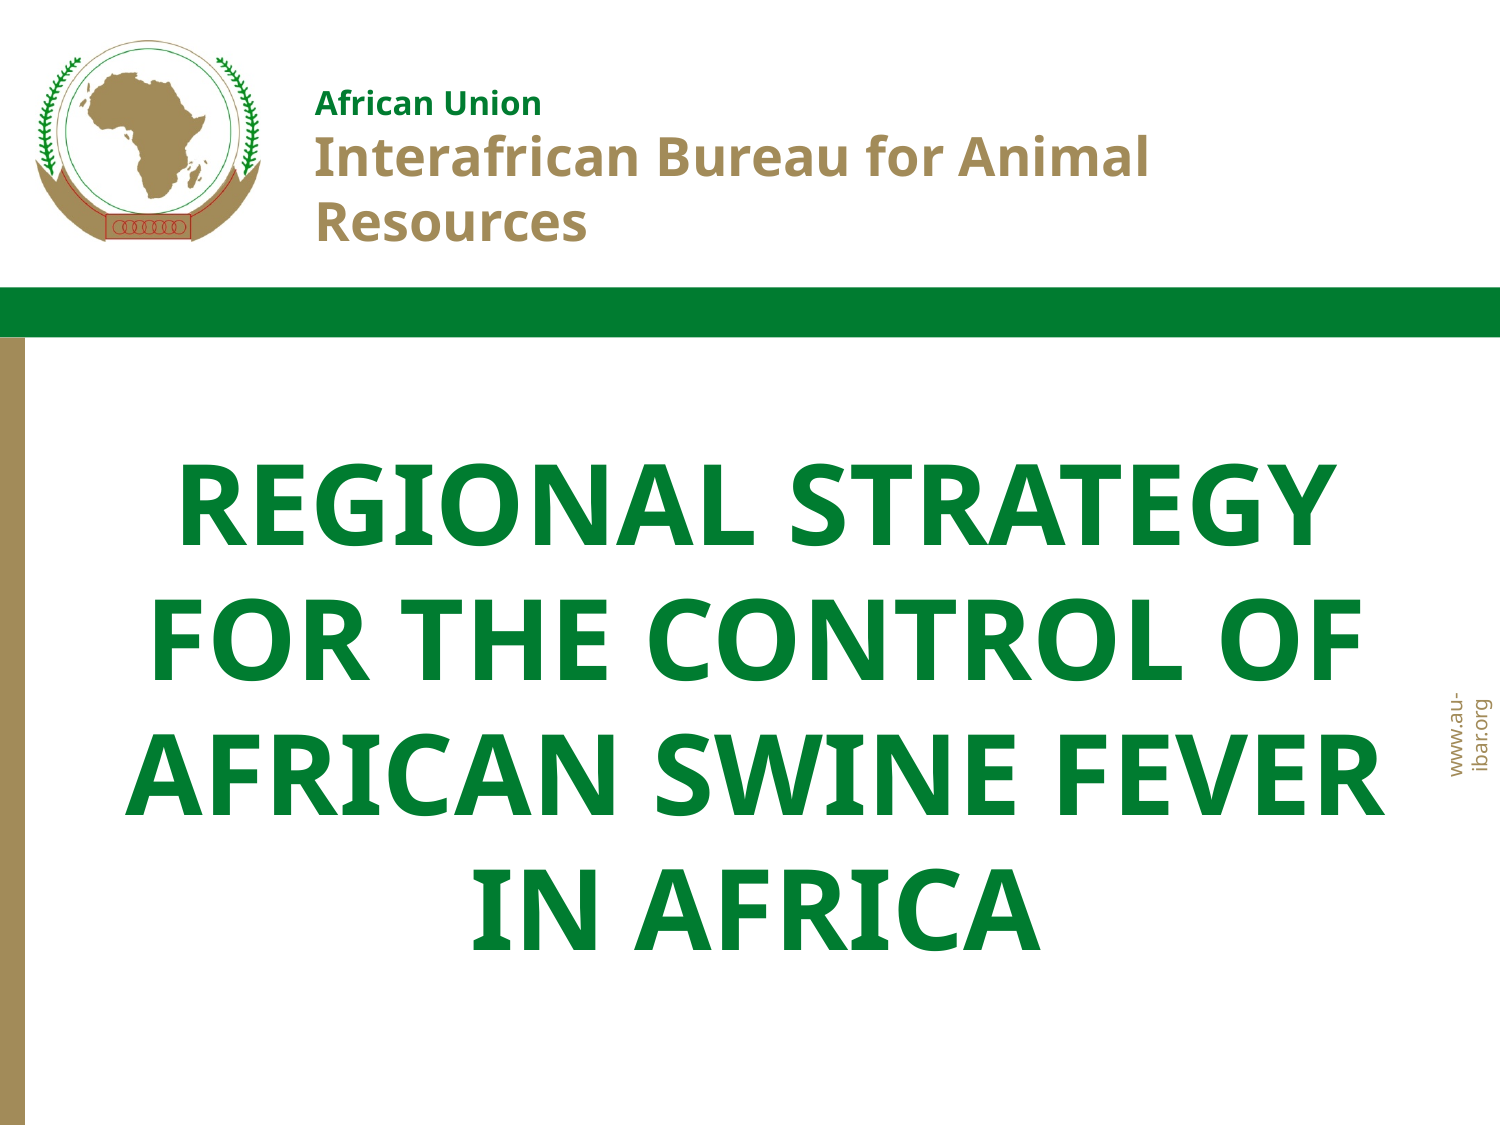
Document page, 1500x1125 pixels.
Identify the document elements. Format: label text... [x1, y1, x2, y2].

picture [35, 40, 261, 242]
title REGIONAL STRATEGY FOR THE CONTROL OF AFRICAN SWINE FEVER IN AFRICA [50, 425, 1463, 955]
